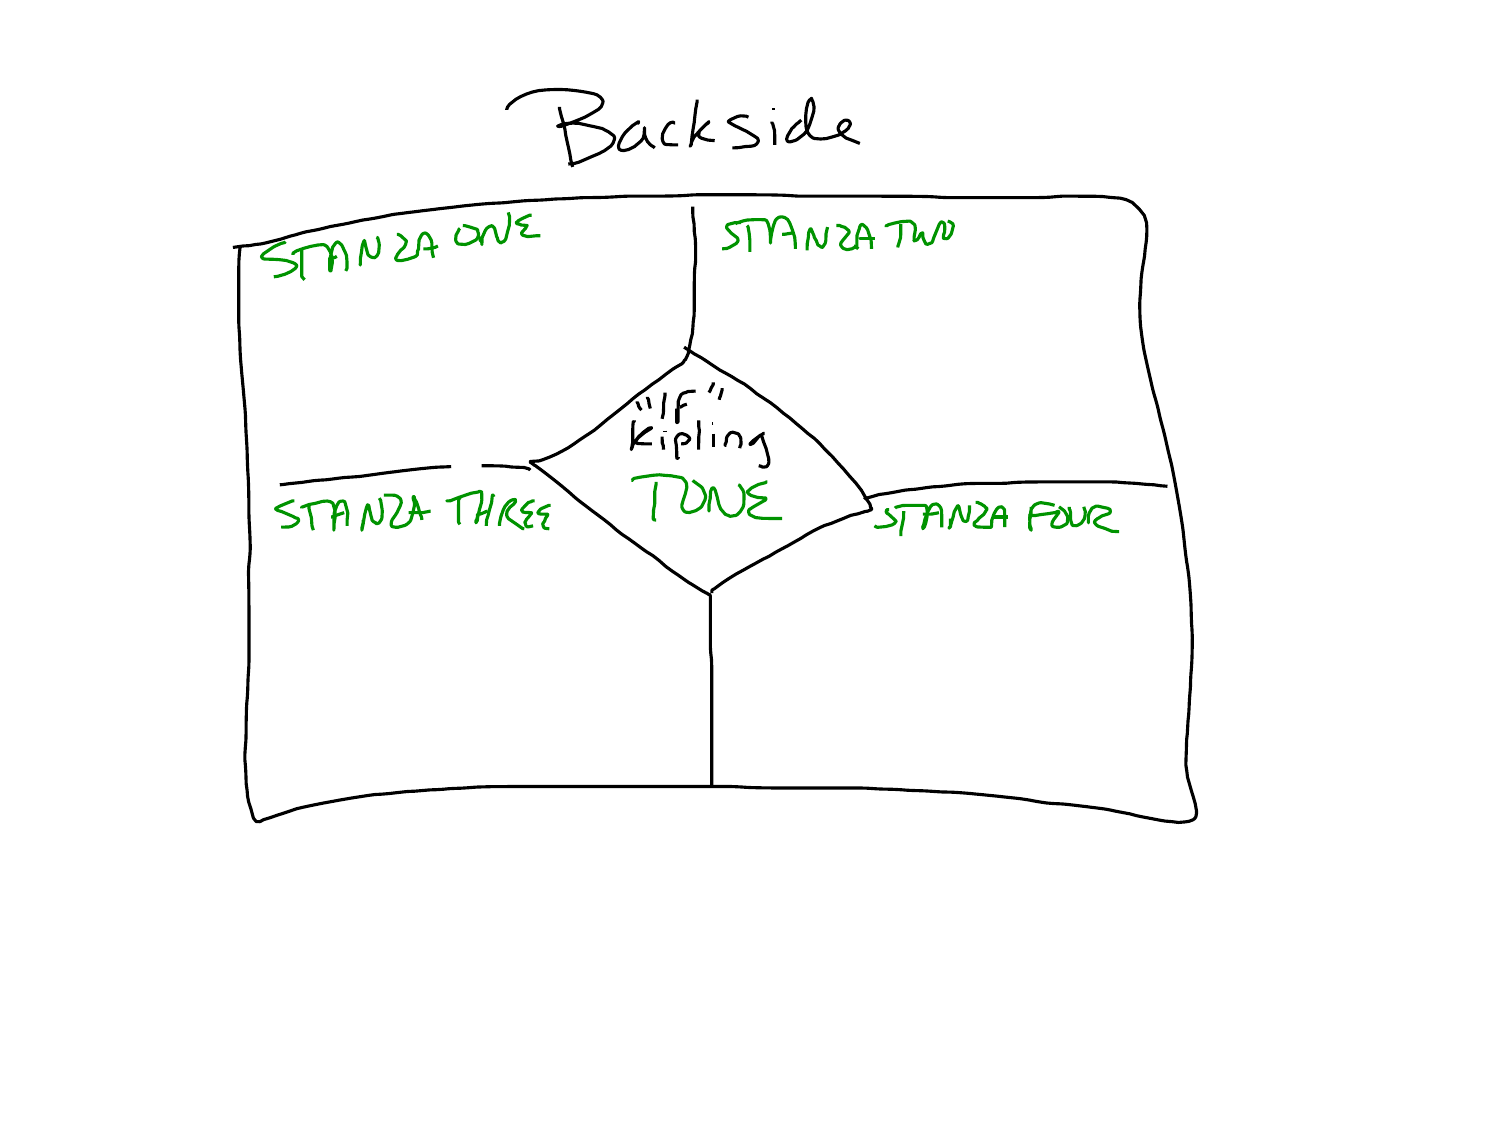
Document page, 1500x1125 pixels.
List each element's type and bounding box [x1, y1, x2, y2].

text_box [506, 89, 860, 168]
text_box [232, 243, 357, 823]
text_box [275, 494, 431, 531]
text_box [1006, 459, 1198, 824]
text_box [874, 502, 1120, 537]
text_box [631, 381, 770, 468]
text_box [446, 491, 552, 529]
text_box [721, 216, 954, 253]
text_box [631, 474, 783, 521]
text_box [474, 193, 1136, 204]
text_box [279, 206, 1168, 789]
text_box [261, 212, 541, 281]
